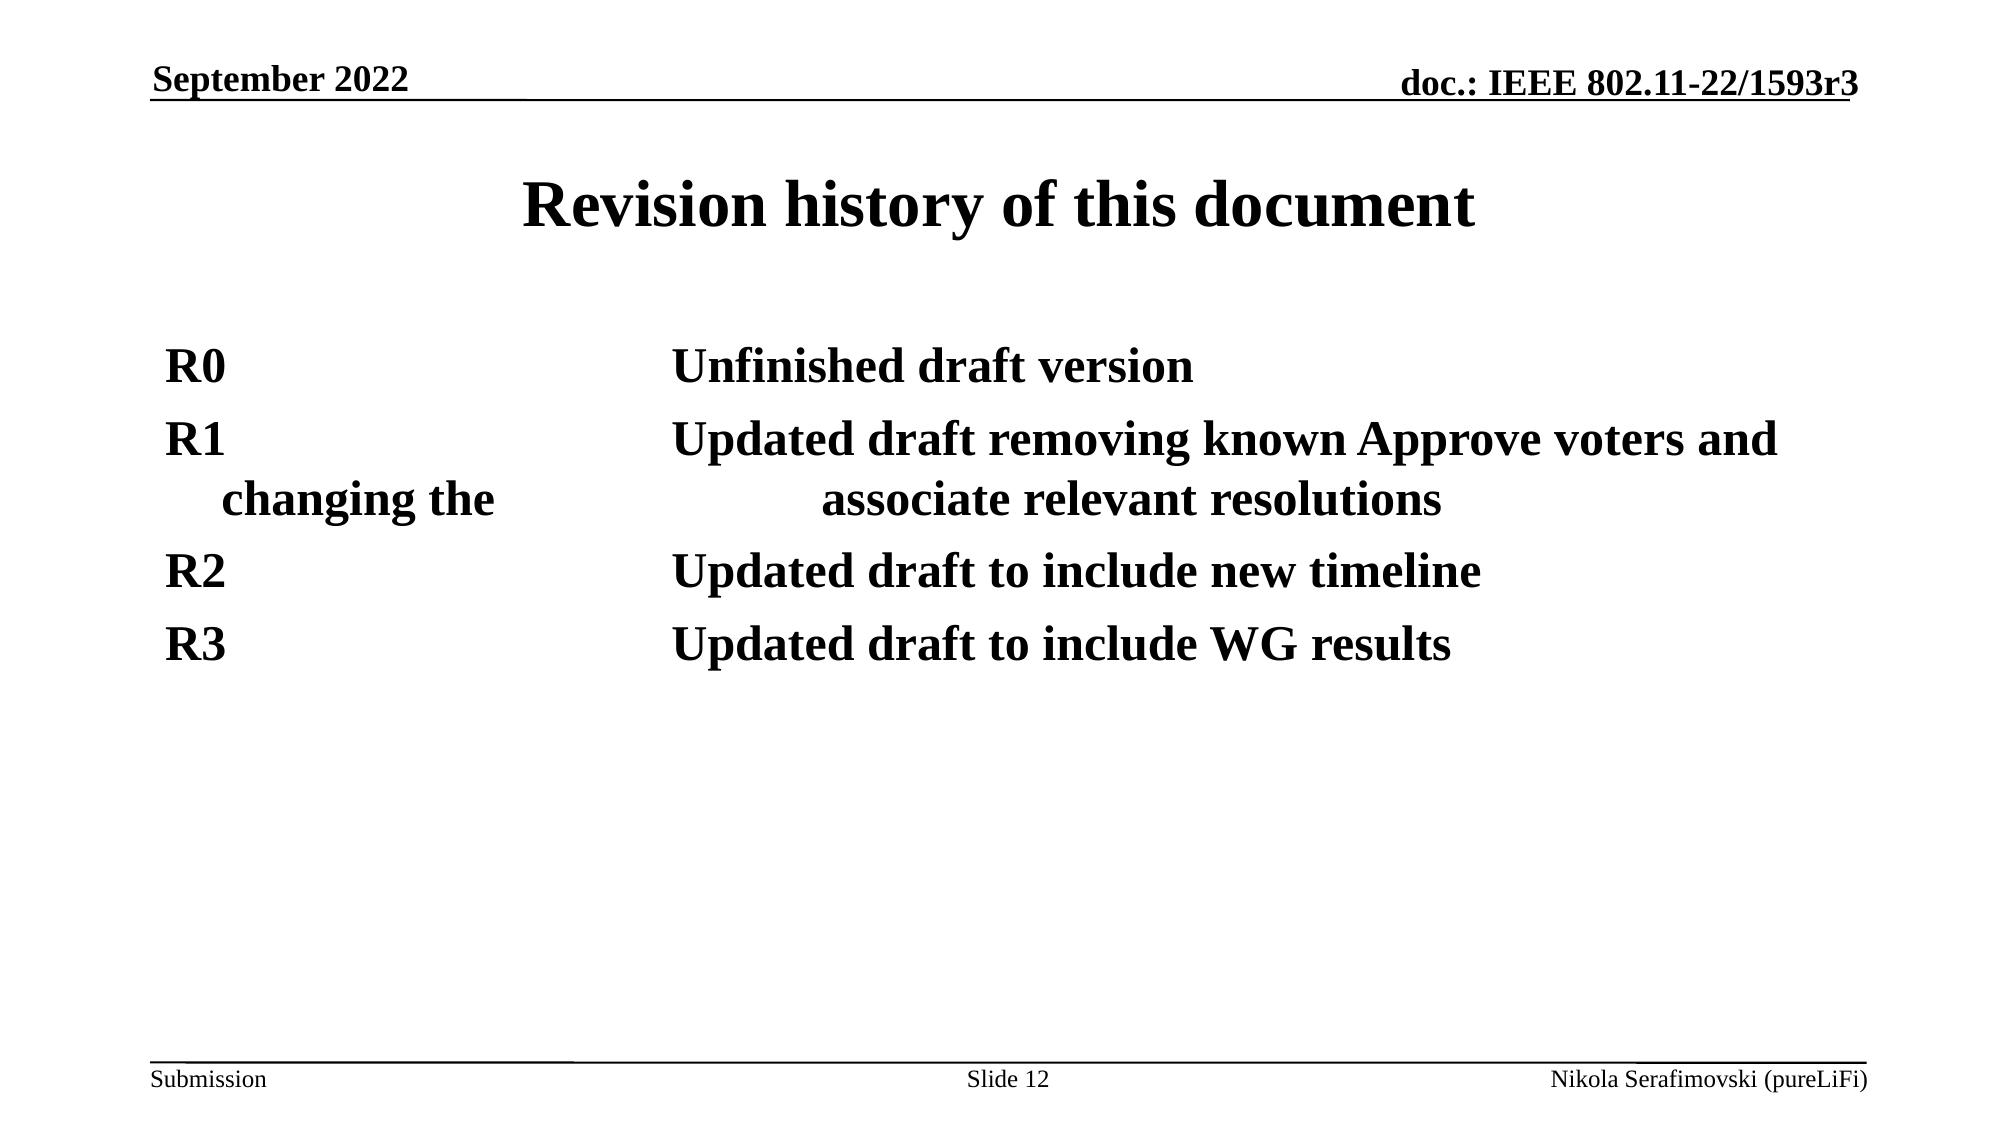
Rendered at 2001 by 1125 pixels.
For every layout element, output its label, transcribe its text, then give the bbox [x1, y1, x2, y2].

title Revision history of this document [149, 112, 1850, 288]
list R0 Unfinished draft version R1 Updated draft removing known Approve voters and changing the associate relevant resolutions R2 Updated draft to include new timeline R3 Updated draft to include WG results [149, 324, 1850, 1000]
footer Nikola Serafimovski (pureLiFi) [1171, 1061, 1869, 1093]
slide_number Slide 12 [950, 1061, 1067, 1123]
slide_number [152, 54, 563, 100]
